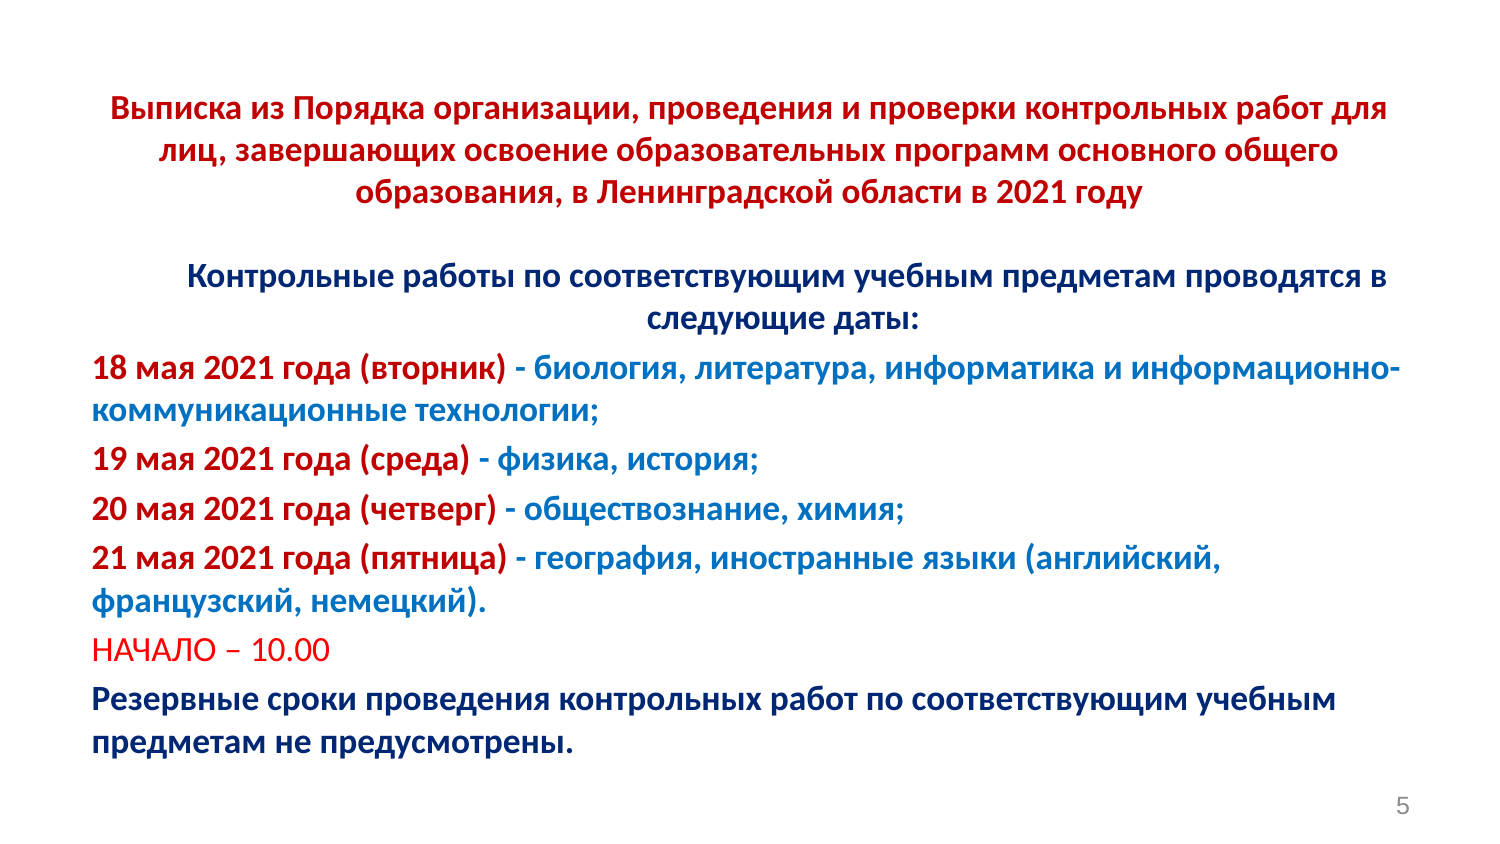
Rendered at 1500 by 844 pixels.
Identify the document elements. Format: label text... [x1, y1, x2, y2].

title Выписка из Порядка организации, проведения и проверки контрольных работ для лиц, завершающих освоение образовательных программ основного общего образования, в Ленинградской области в 2021 году [75, 33, 1425, 304]
slide_number 5 [1074, 782, 1425, 827]
list Контрольные работы по соответствующим учебным предметам проводятся в следующие даты: 18 мая 2021 года (вторник) - биология, литература, информатика и информационно-коммуникационные технологии; 19 мая 2021 года (среда) - физика, история; 20 мая 2021 года (четверг) - обществознание, химия; 21 мая 2021 года (пятница) - география, иностранные языки (английский, французский, немецкий). НАЧАЛО – 10.00 Резервные сроки проведения контрольных работ по соответствующим учебным предметам не предусмотрены. [76, 244, 1427, 777]
